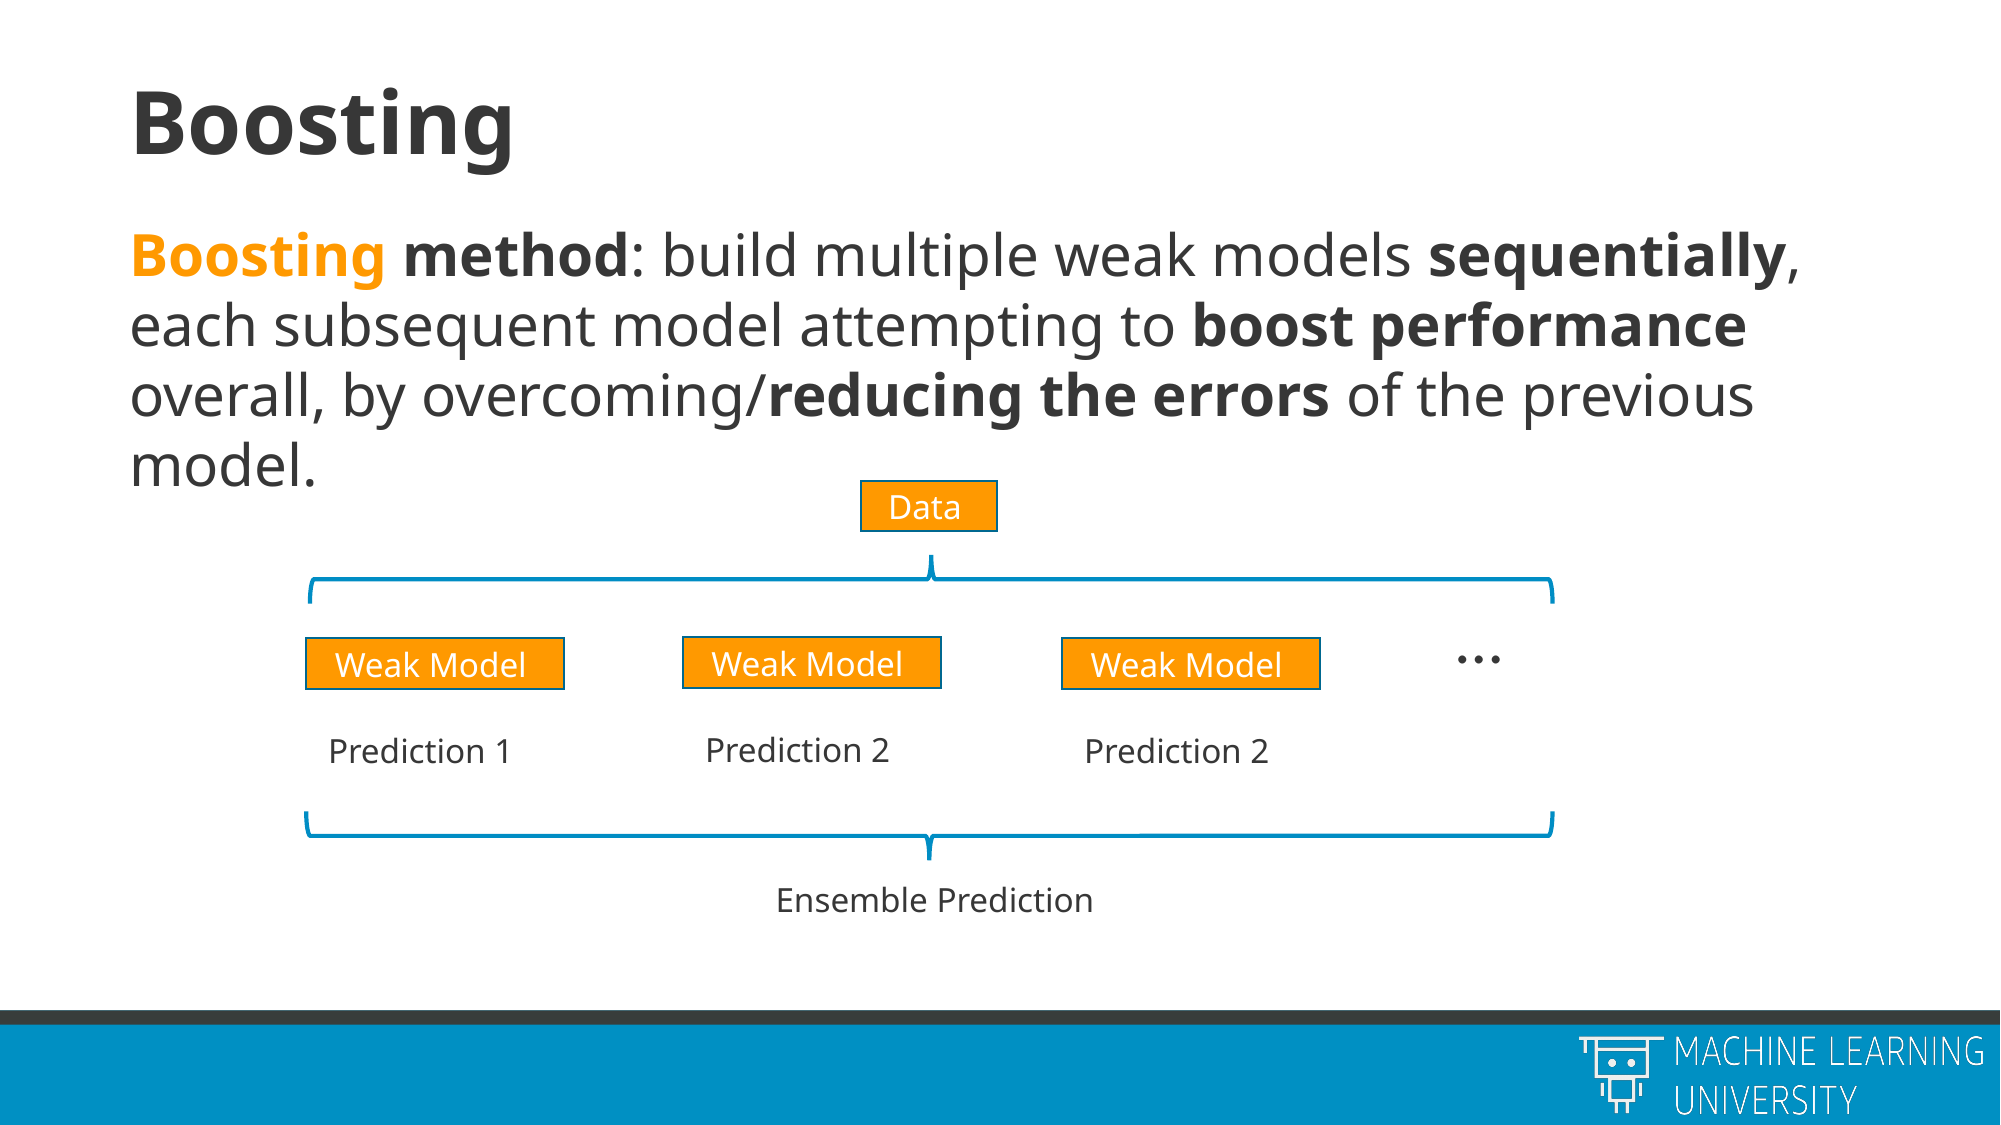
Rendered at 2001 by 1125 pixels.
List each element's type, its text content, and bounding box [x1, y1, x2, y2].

text_box [305, 811, 1554, 861]
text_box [682, 637, 941, 778]
text_box [309, 554, 1554, 604]
title Boosting [114, 48, 1938, 210]
text_box … [1441, 589, 1571, 685]
text_box Data [860, 480, 998, 532]
picture [1580, 1037, 1664, 1113]
picture [1849, 1037, 1861, 1064]
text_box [1062, 638, 1321, 779]
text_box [306, 638, 565, 779]
text_box Ensemble Prediction [760, 872, 1110, 927]
list Boosting method: build multiple weak models sequentially, each subsequent model attempting to boost performance overall, by overcoming/reducing the errors of the previous model. [114, 210, 1938, 455]
